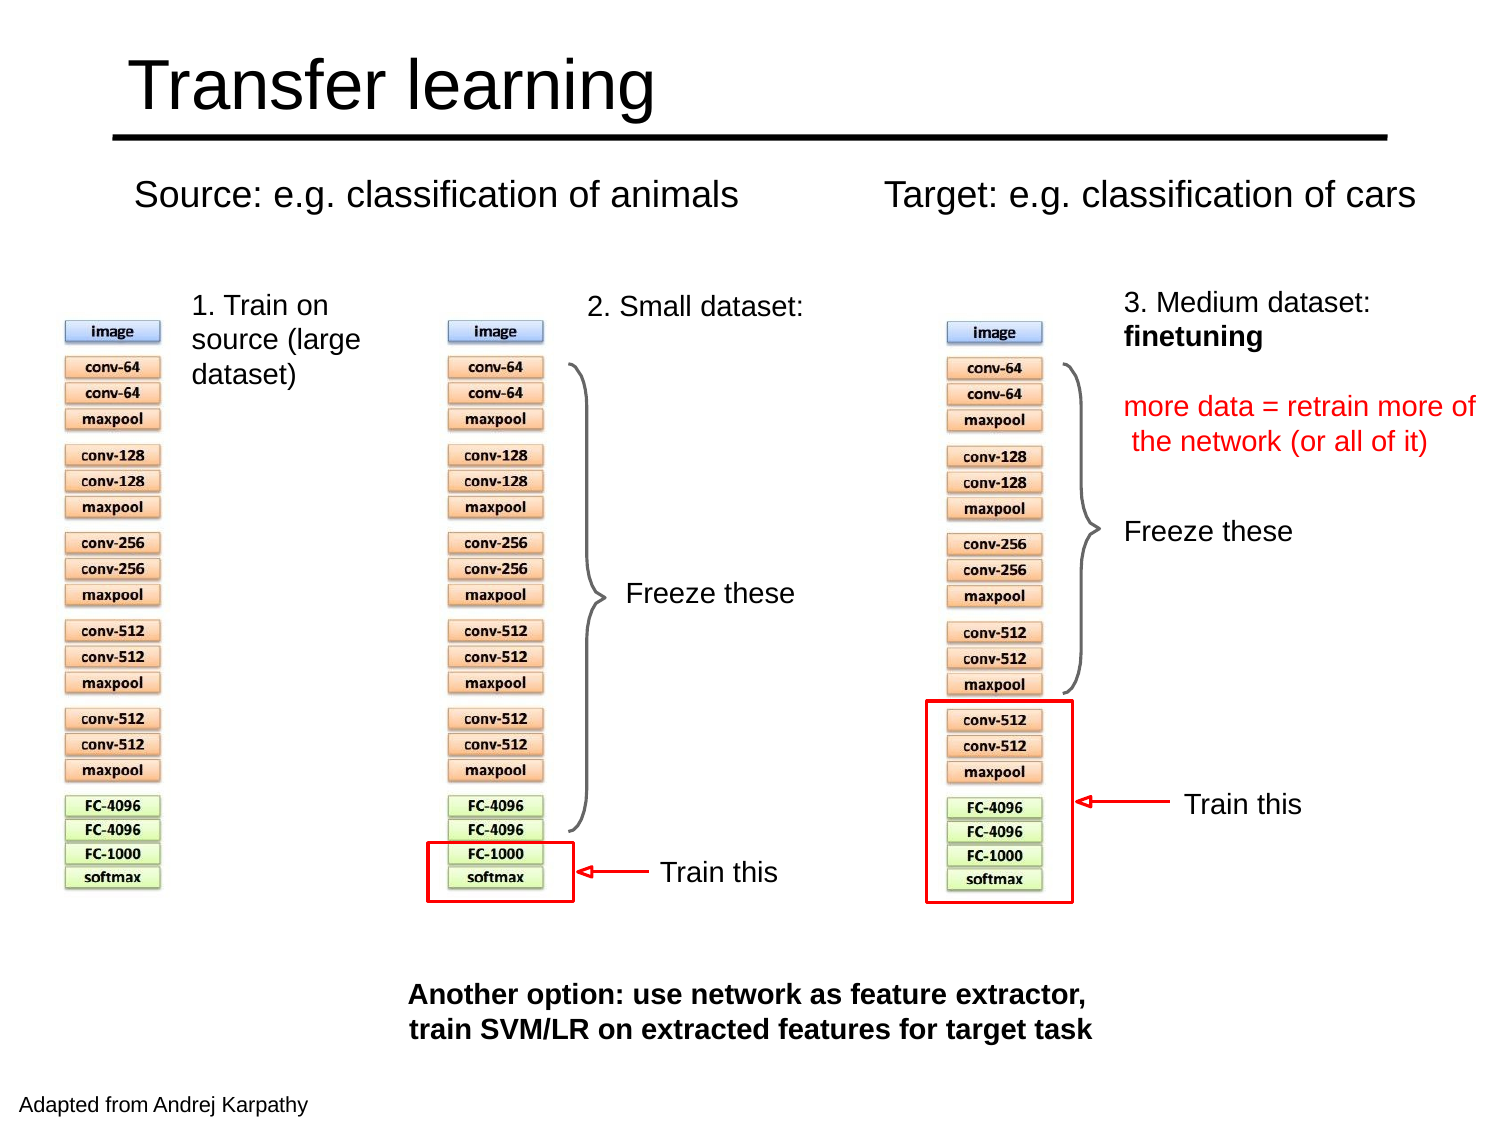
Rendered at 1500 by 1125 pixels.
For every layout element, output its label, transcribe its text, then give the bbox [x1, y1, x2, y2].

text_box Source: e.g. classification of animals Target: e.g. classification of cars [119, 162, 1432, 223]
text_box Adapted from Andrej Karpathy [4, 1083, 324, 1125]
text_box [427, 287, 807, 902]
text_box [885, 283, 1480, 1007]
text_box [56, 312, 171, 898]
text_box Another option: use network as feature extractor, train SVM/LR on extracted features for target task [369, 975, 1131, 1046]
title Transfer learning [112, 12, 1388, 151]
text_box 1. Train on source (large dataset) [189, 286, 408, 391]
